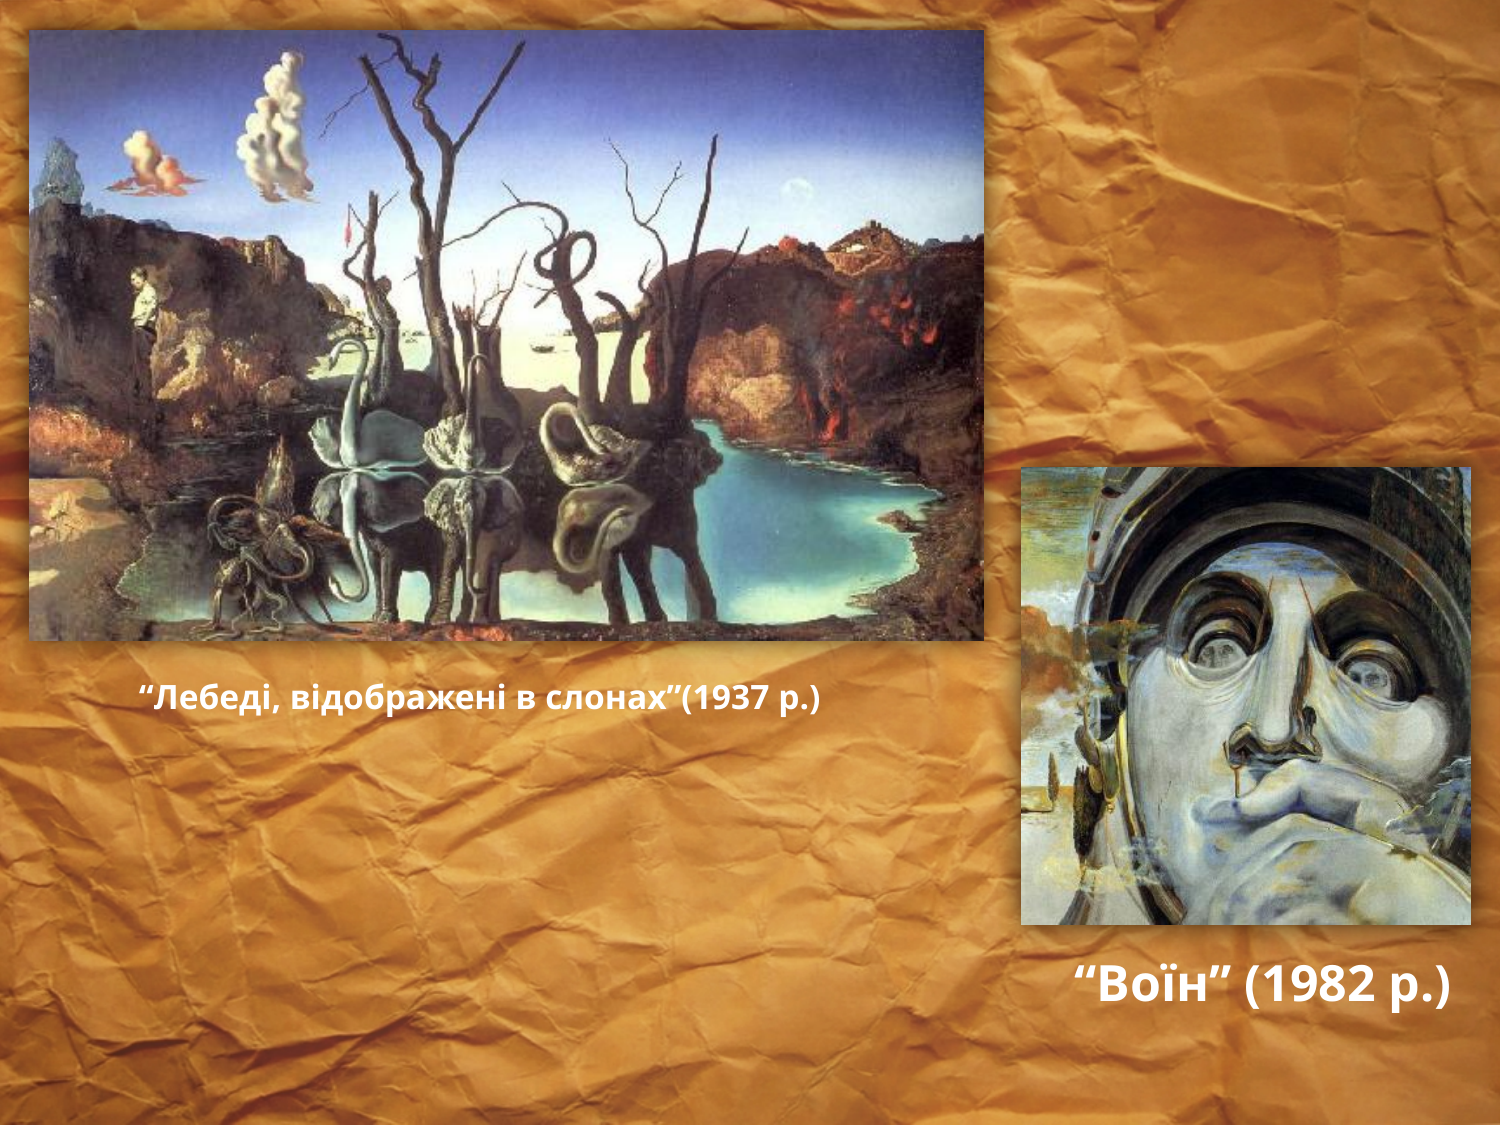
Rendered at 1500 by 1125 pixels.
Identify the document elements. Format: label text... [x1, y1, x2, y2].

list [1021, 467, 1472, 926]
text_box “Воїн” (1982 р.) [1050, 943, 1467, 1019]
list “Лебеді, відображені в слонах”(1937 р.) [123, 668, 874, 749]
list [29, 30, 985, 641]
picture [0, 0, 1500, 1125]
